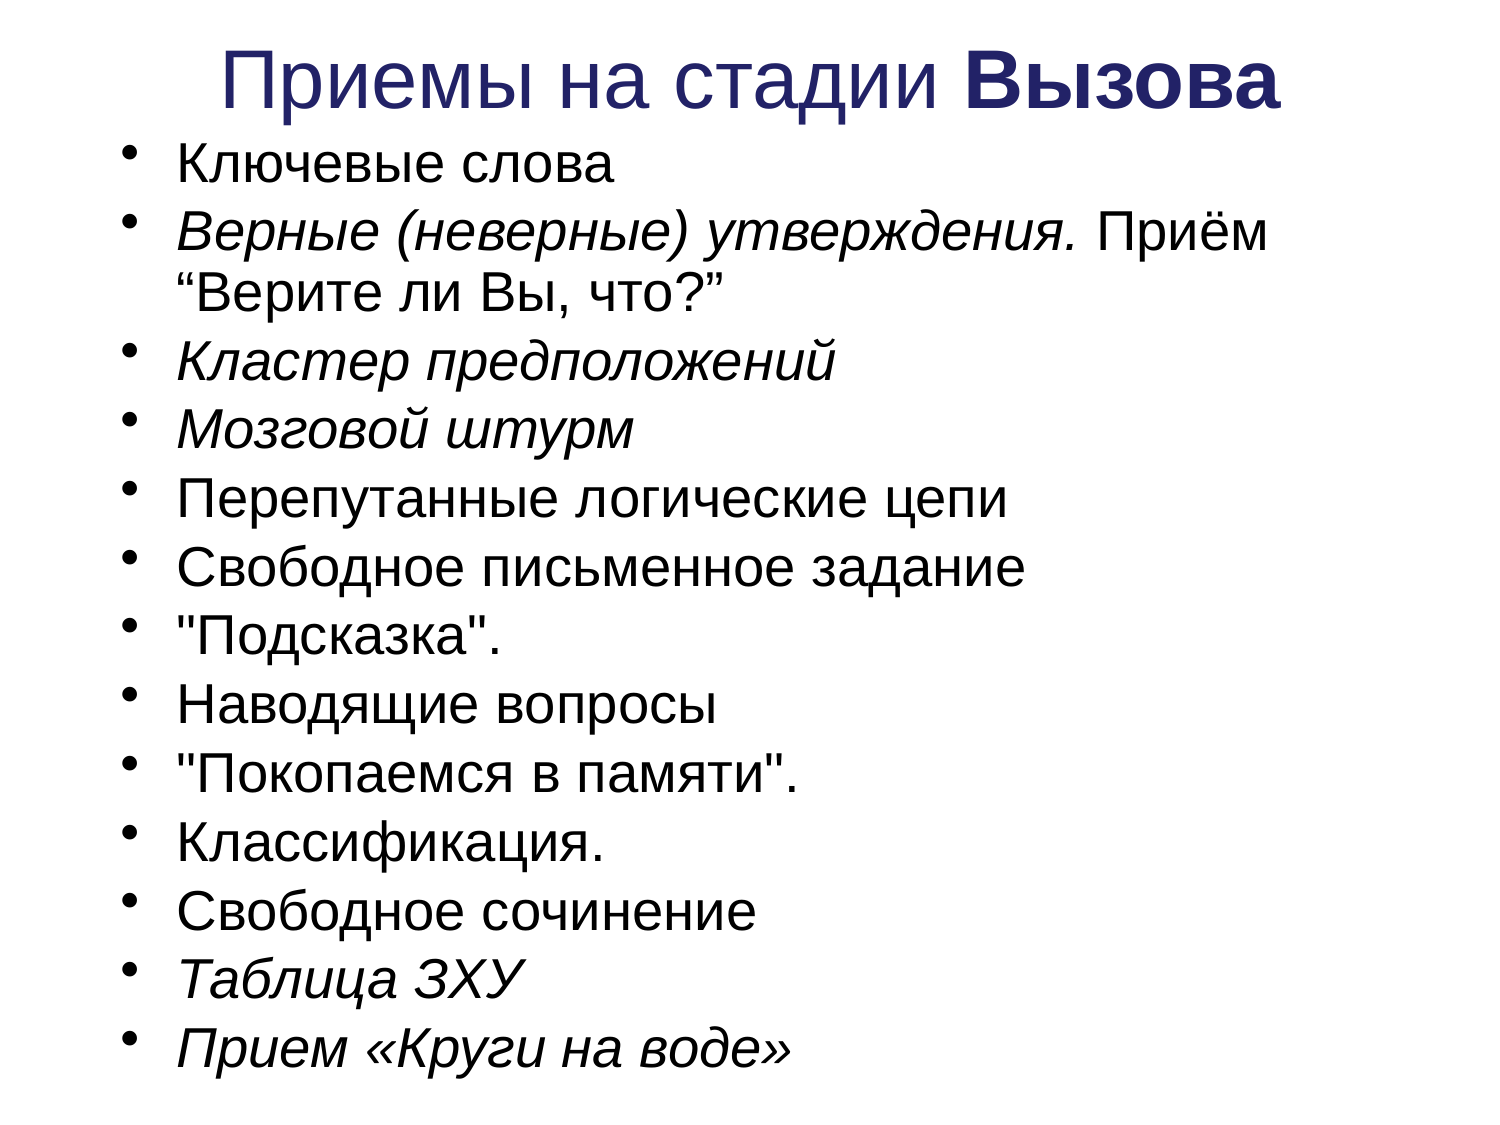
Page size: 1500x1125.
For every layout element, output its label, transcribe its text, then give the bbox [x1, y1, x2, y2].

title Приемы на стадии Вызова [74, 44, 1426, 106]
list Ключевые слова Верные (неверные) утверждения. Приём “Верите ли Вы, что?” Кластер предположений Мозговой штурм Перепутанные логические цепи Свободное письменное задание "Подсказка". Наводящие вопросы "Покопаемся в памяти". Классификация. Свободное сочинение Таблица ЗХУ Прием «Круги на воде» [0, 125, 1500, 1102]
